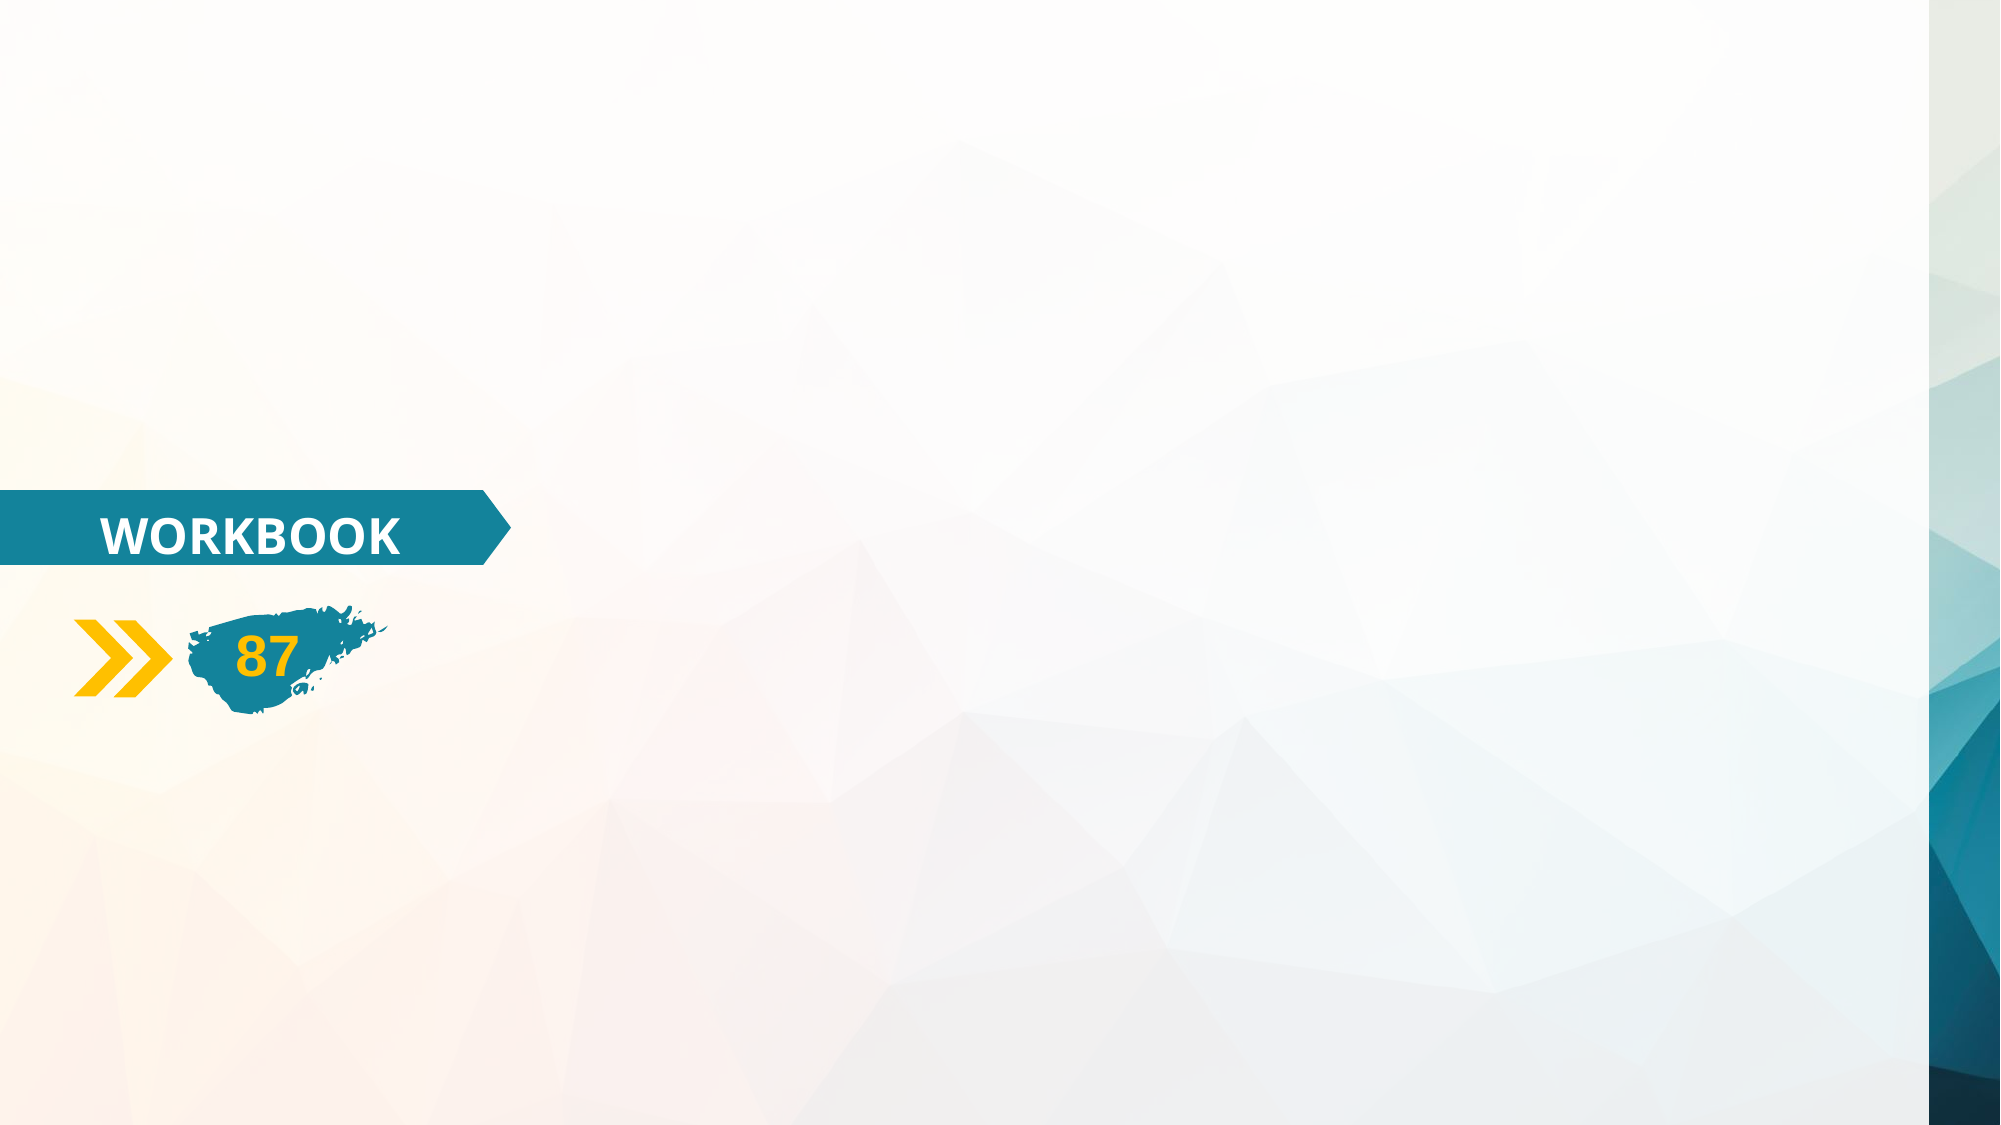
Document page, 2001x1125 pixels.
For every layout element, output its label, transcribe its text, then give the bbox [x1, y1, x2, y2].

text_box [111, 619, 162, 699]
text_box WORKBOOK [2, 565, 499, 573]
text_box [374, 621, 388, 637]
text_box [220, 696, 292, 715]
text_box [325, 605, 336, 610]
picture [1929, 0, 2000, 1125]
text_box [0, 490, 511, 565]
text_box 87 [162, 610, 374, 696]
text_box [71, 618, 135, 698]
